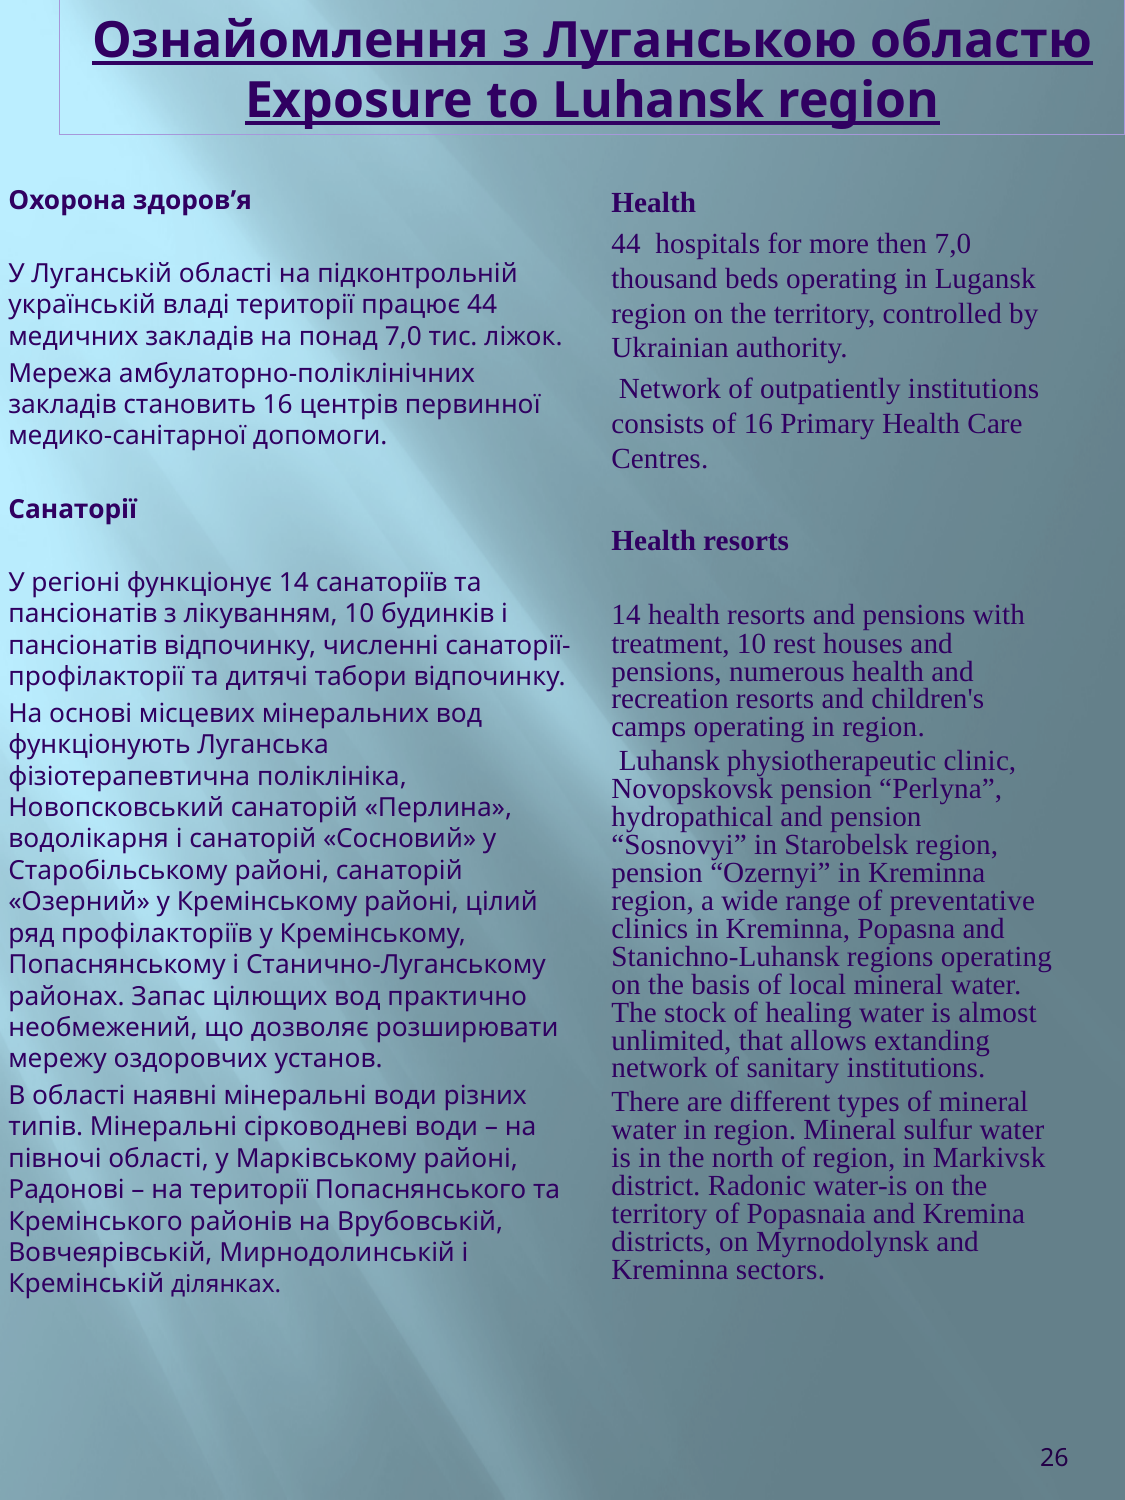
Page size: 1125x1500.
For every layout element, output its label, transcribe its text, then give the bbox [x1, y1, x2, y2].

list Health 44 hospitals for more then 7,0 thousand beds operating in Lugansk region on the territory, controlled by Ukrainian authority. Network of outpatiently institutions consists of 16 Primary Health Care Centres. Health resorts 14 health resorts and pensions with treatment, 10 rest houses and pensions, numerous health and recreation resorts and children's camps operating in region. Luhansk physiotherapeutic clinic, Novopskovsk pension “Perlyna”, hydropathical and pension “Sosnovyi” in Starobelsk region, pension “Ozernyi” in Kreminna region, a wide range of preventative clinics in Kreminna, Popasna and Stanichno-Luhansk regions operating on the basis of local mineral water. The stock of healing water is almost unlimited, that allows extanding network of sanitary institutions. There are different types of mineral water in region. Mineral sulfur water is in the north of region, in Markivsk district. Radonic water-is on the territory of Popasnaia and Kremina districts, on Myrnodolynsk and Kreminna sectors. [574, 175, 1069, 1454]
text_box Ознайомлення з Луганською областю Exposure to Luhansk region [59, 0, 1125, 135]
slide_number 26 [975, 1403, 1069, 1484]
list Охорона здоров’я У Луганській області на підконтрольній українській владі території працює 44 медичних закладів на понад 7,0 тис. ліжок. Мережа амбулаторно-поліклінічних закладів становить 16 центрів первинної медико-санітарної допомоги. Санаторії У регіоні функціонує 14 санаторіїв та пансіонатів з лікуванням, 10 будинків i пансіонатів відпочинку, численні санаторії-профілакторії та дитячі табори відпочинку. На основі місцевих мінеральних вод функціонують Луганська фізіотерапевтична поліклініка, Новопсковський санаторій «Перлина», водолікарня і санаторій «Сосновий» у Старобільському районі, санаторій «Озерний» у Кремінському районі, цілий ряд профілакторіїв у Кремінському, Попаснянському і Станично-Луганському районах. Запас цілющих вод практично необмежений, що дозволяє розширювати мережу оздоровчих установ. В області наявні мінеральні води різних типів. Мінеральні сірководневі води – на півночі області, у Марківському районі, Радонові – на території Попаснянського та Кремінського районів на Врубовській, Вовчеярівській, Мирнодолинській і Кремінській ділянках. [0, 175, 574, 1454]
